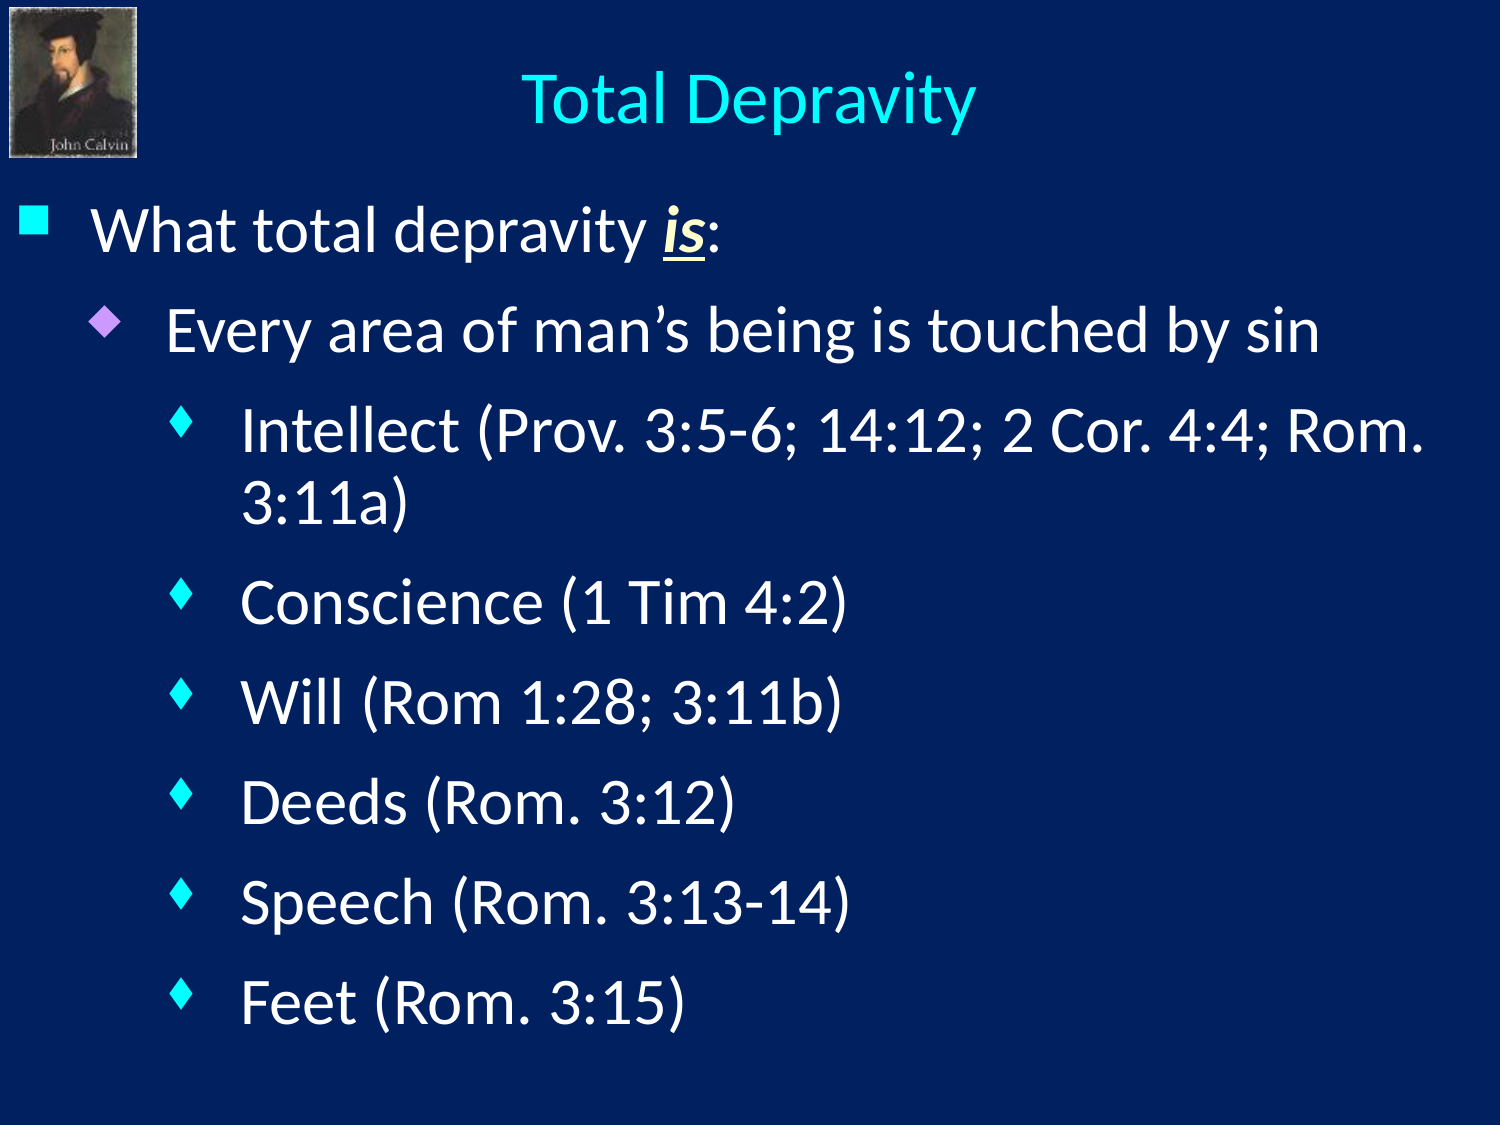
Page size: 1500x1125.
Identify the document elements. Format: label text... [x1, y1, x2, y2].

title Total Depravity [271, 37, 1229, 150]
picture [8, 7, 138, 158]
list What total depravity is: Every area of man’s being is touched by sin Intellect (Prov. 3:5-6; 14:12; 2 Cor. 4:4; Rom. 3:11a) Conscience (1 Tim 4:2) Will (Rom 1:28; 3:11b) Deeds (Rom. 3:12) Speech (Rom. 3:13-14) Feet (Rom. 3:15) [0, 187, 1500, 1063]
